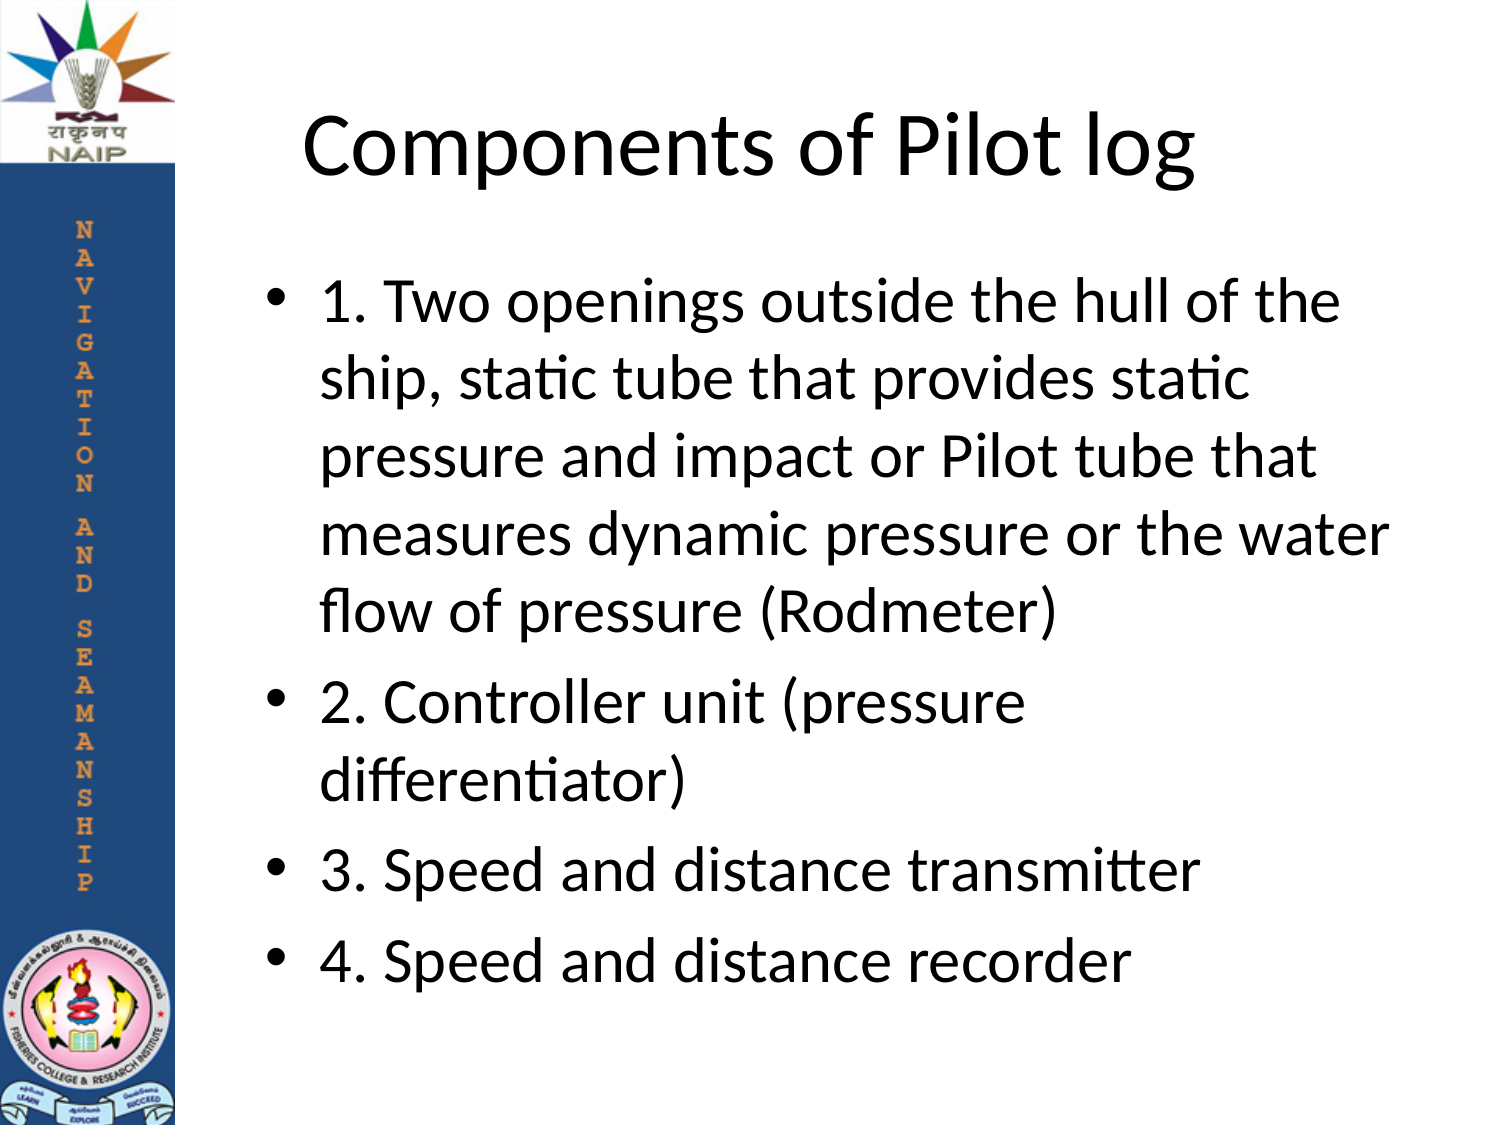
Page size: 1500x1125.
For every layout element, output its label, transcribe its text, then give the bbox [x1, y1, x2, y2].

list 1. Two openings outside the hull of the ship, static tube that provides static pressure and impact or Pilot tube that measures dynamic pressure or the water flow of pressure (Rodmeter) 2. Controller unit (pressure differentiator) 3. Speed and distance transmitter 4. Speed and distance recorder [249, 249, 1425, 1005]
picture [0, 0, 176, 1125]
title Components of Pilot log [179, 45, 1425, 233]
